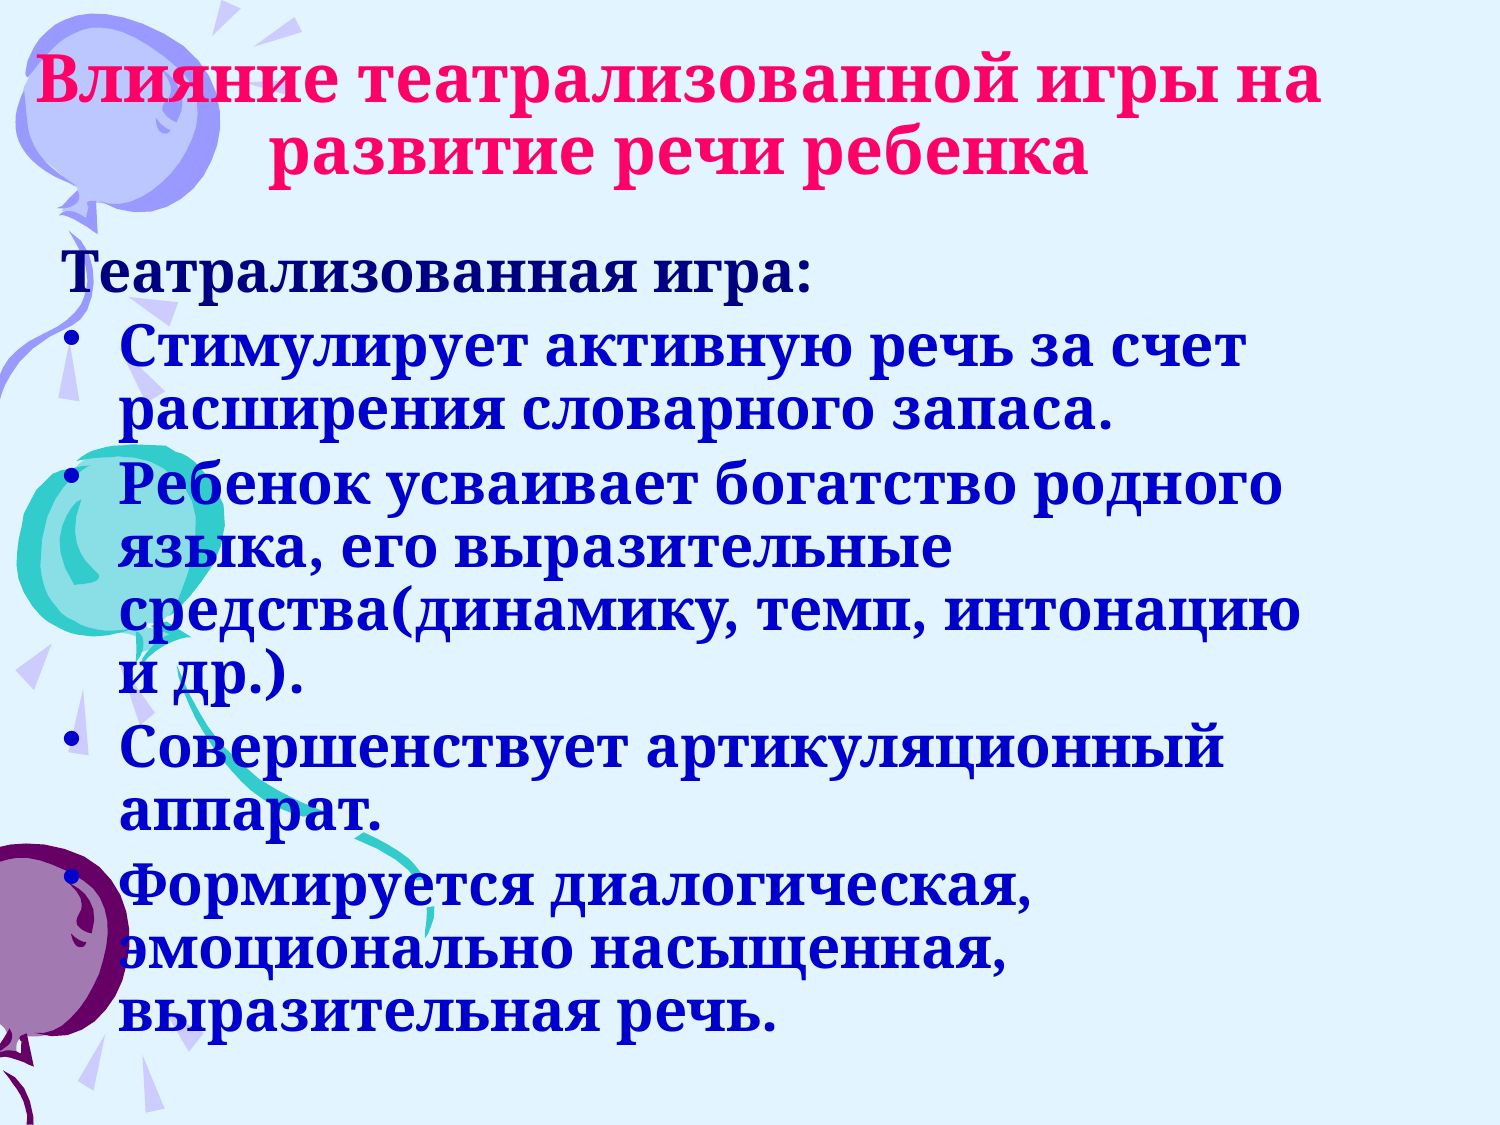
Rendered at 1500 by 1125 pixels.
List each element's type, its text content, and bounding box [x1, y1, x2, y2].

list Театрализованная игра: Стимулирует активную речь за счет расширения словарного запаса. Ребенок усваивает богатство родного языка, его выразительные средства(динамику, темп, интонацию и др.). Совершенствует артикуляционный аппарат. Формируется диалогическая, эмоционально насыщенная, выразительная речь. [46, 234, 1372, 1094]
title Влияние театрализованной игры на развитие речи ребенка [0, 16, 1360, 197]
